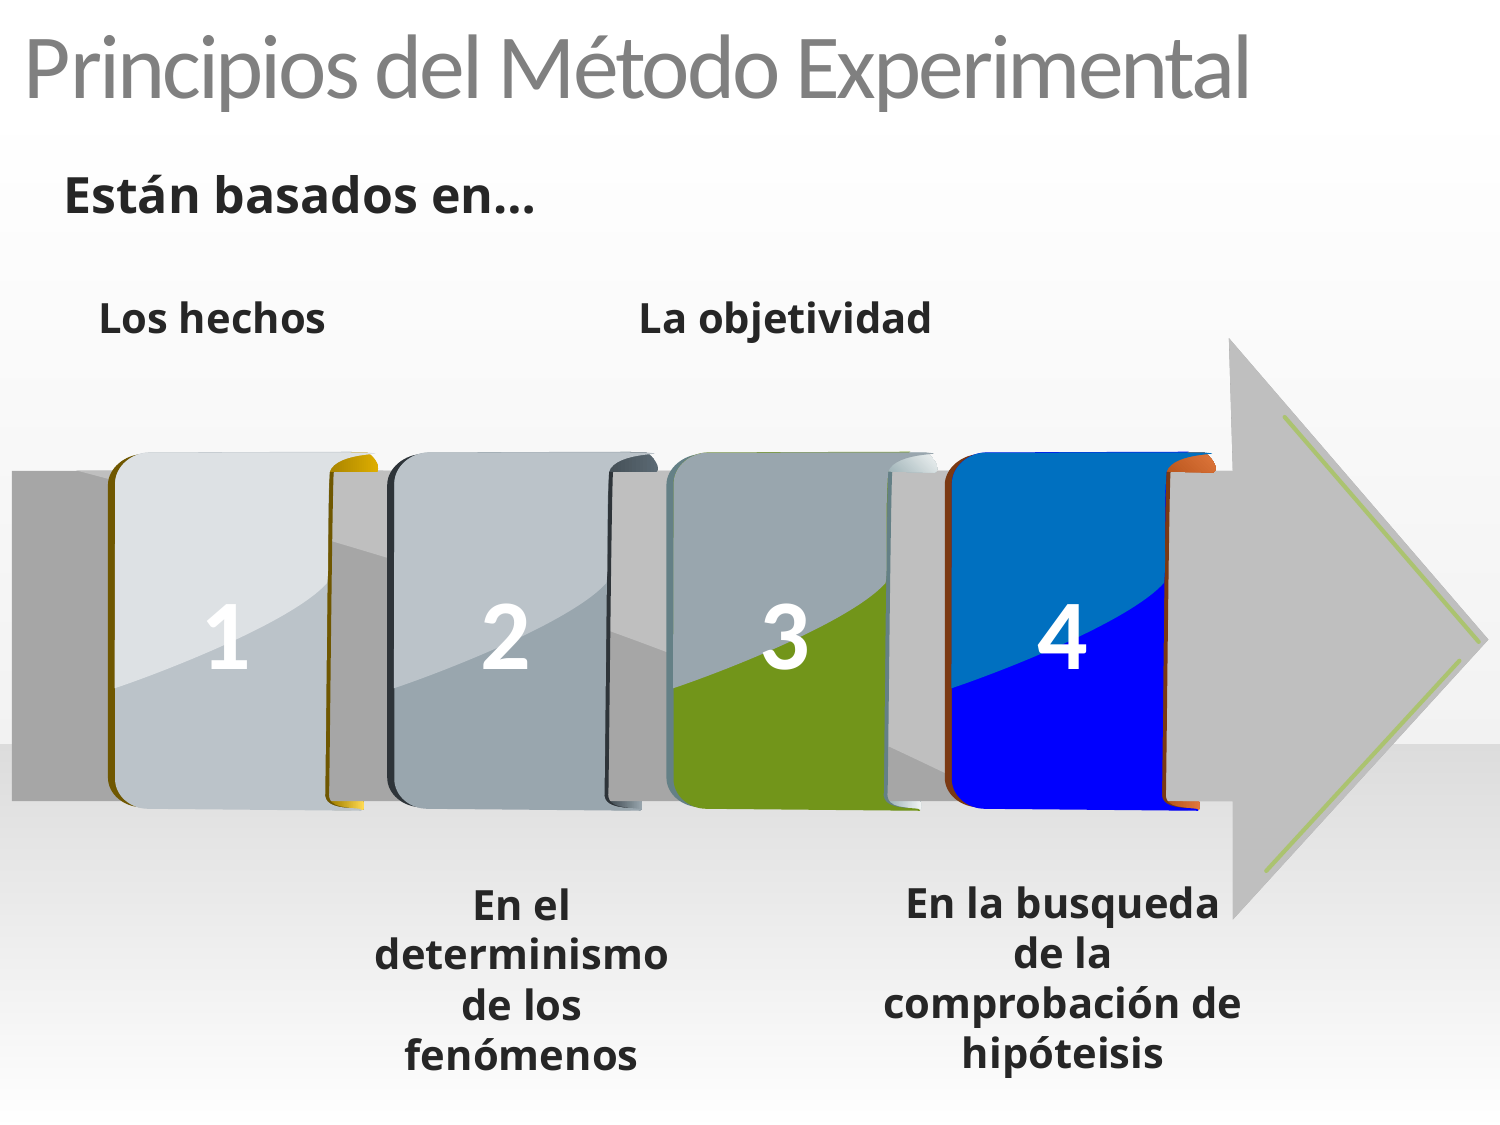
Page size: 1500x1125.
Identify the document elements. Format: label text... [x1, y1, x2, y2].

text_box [0, 112, 1500, 1125]
text_box Principios del Método Experimental [8, 0, 1406, 110]
